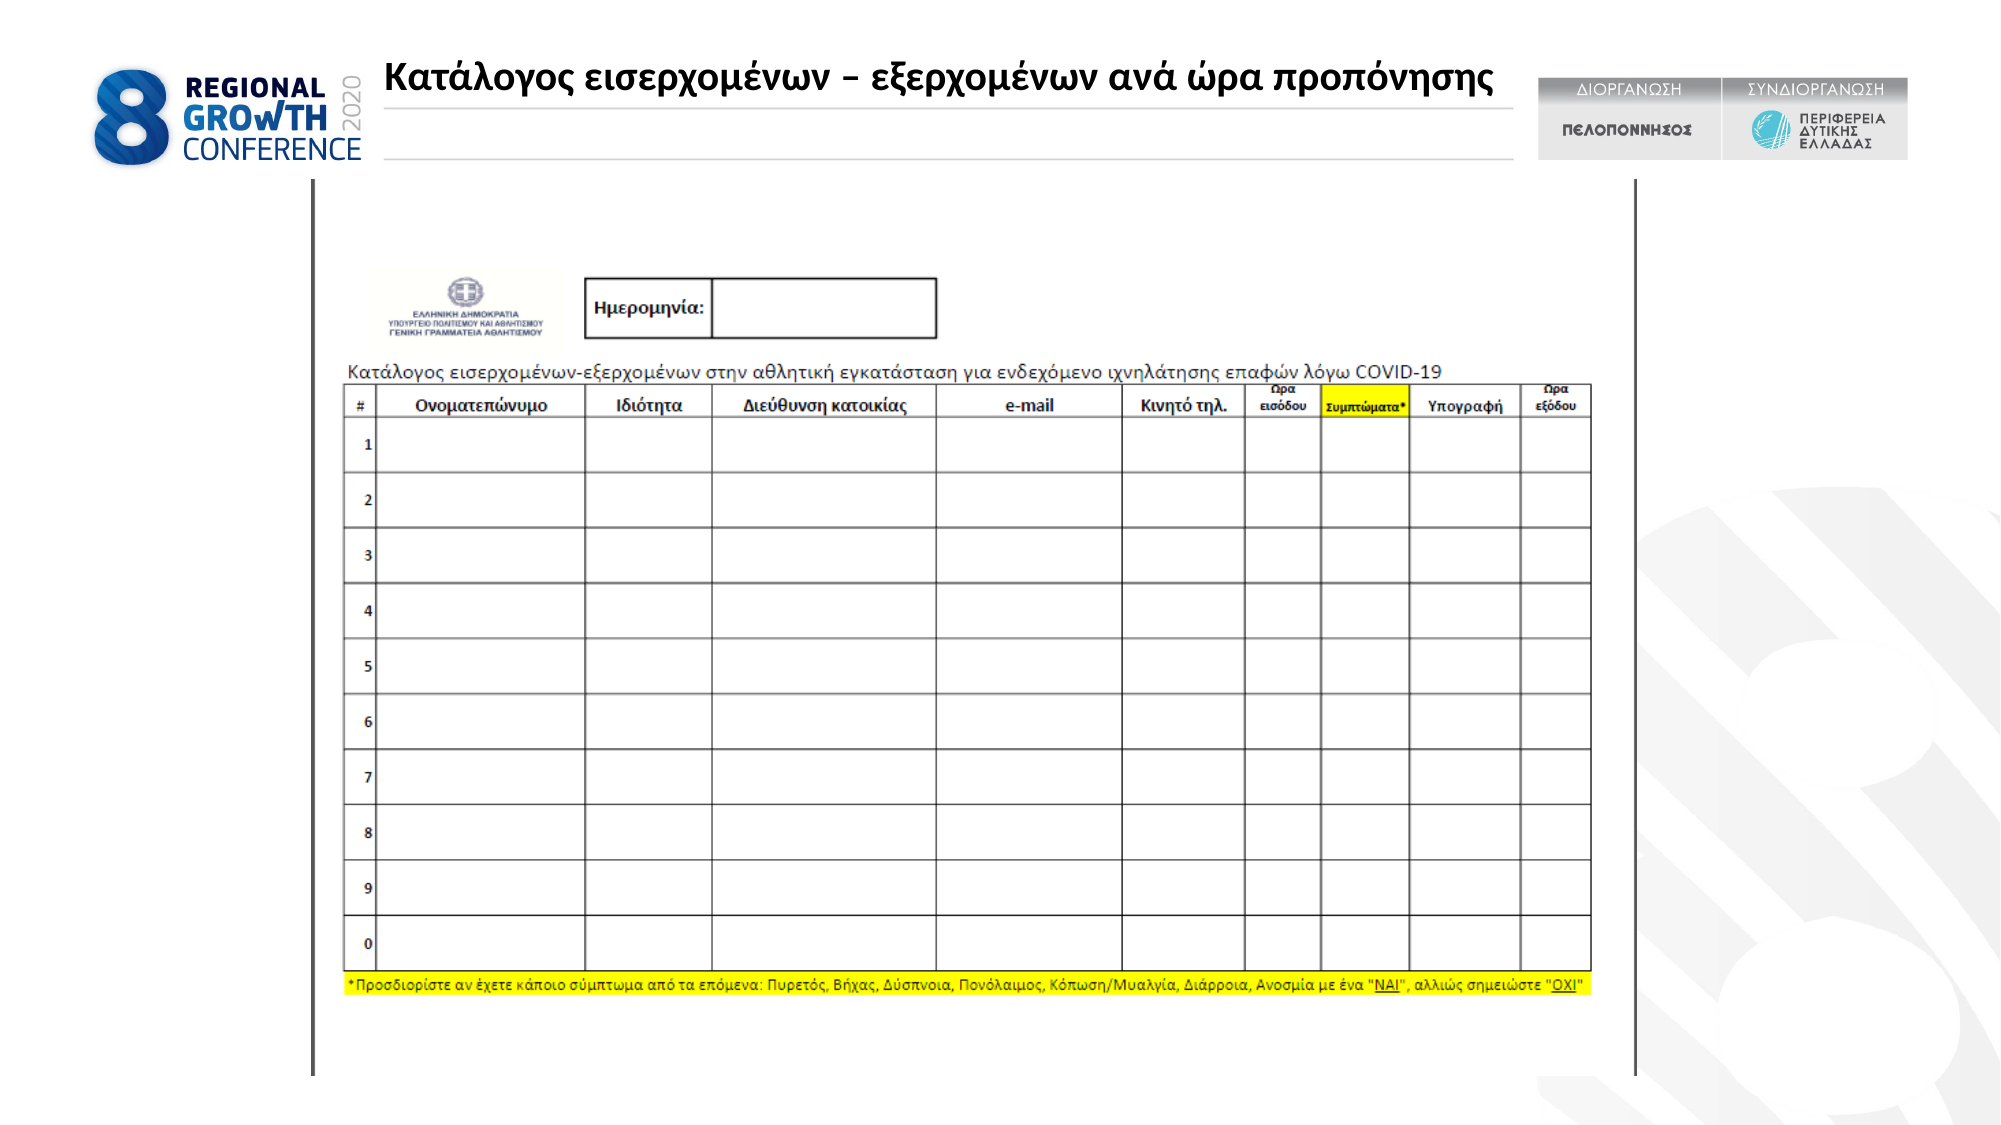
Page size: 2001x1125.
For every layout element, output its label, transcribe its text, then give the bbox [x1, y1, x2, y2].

text_box Κατάλογος εισερχομένων – εξερχομένων ανά ώρα προπόνησης [294, 41, 1585, 107]
picture [0, 0, 2001, 1125]
